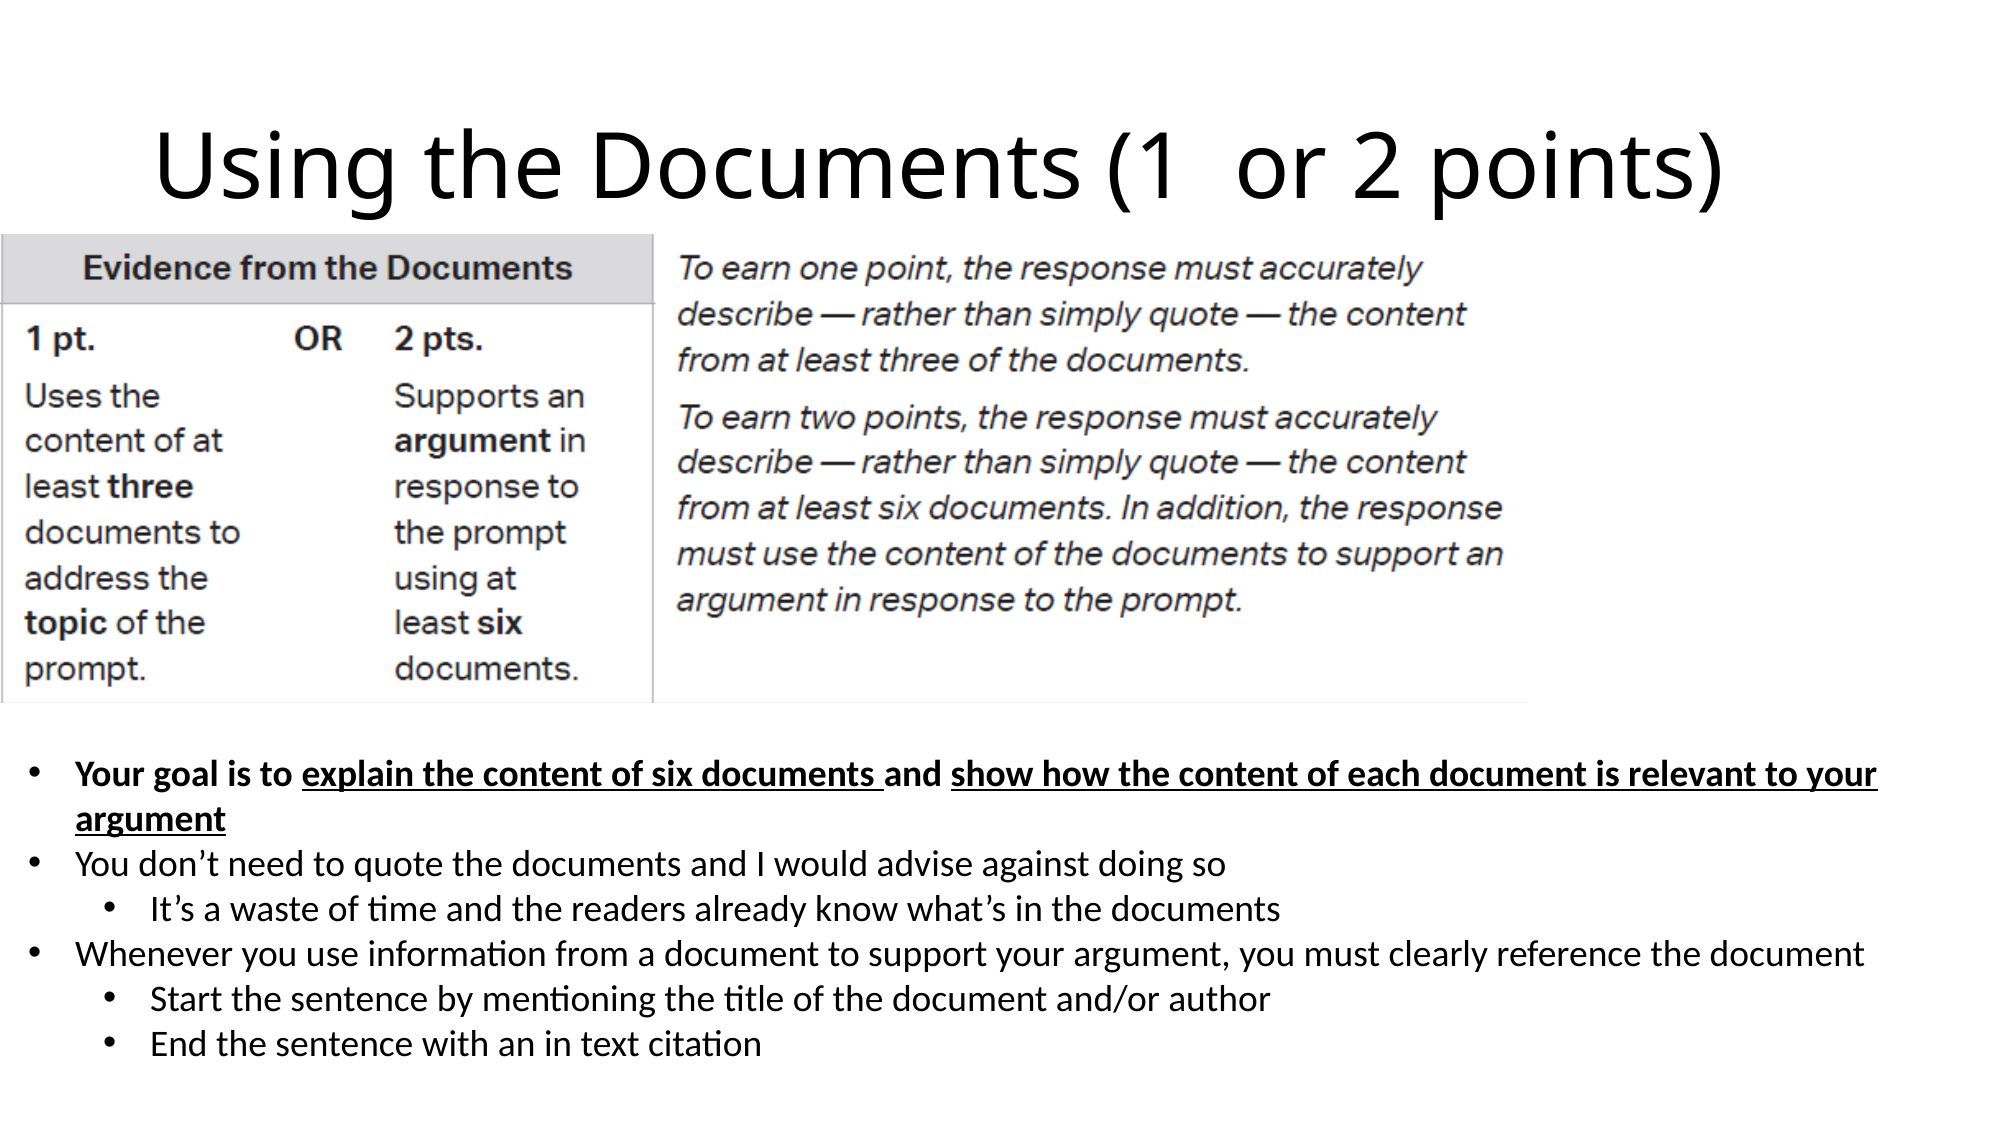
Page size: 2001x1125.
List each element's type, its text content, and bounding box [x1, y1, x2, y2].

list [0, 234, 1528, 703]
title Using the Documents (1 or 2 points) [137, 59, 1863, 278]
text_box Your goal is to explain the content of six documents and show how the content of each document is relevant to your argument You don’t need to quote the documents and I would advise against doing so It’s a waste of time and the readers already know what’s in the documents Whenever you use information from a document to support your argument, you must clearly reference the document Start the sentence by mentioning the title of the document and/or author End the sentence with an in text citation [13, 741, 1980, 1117]
